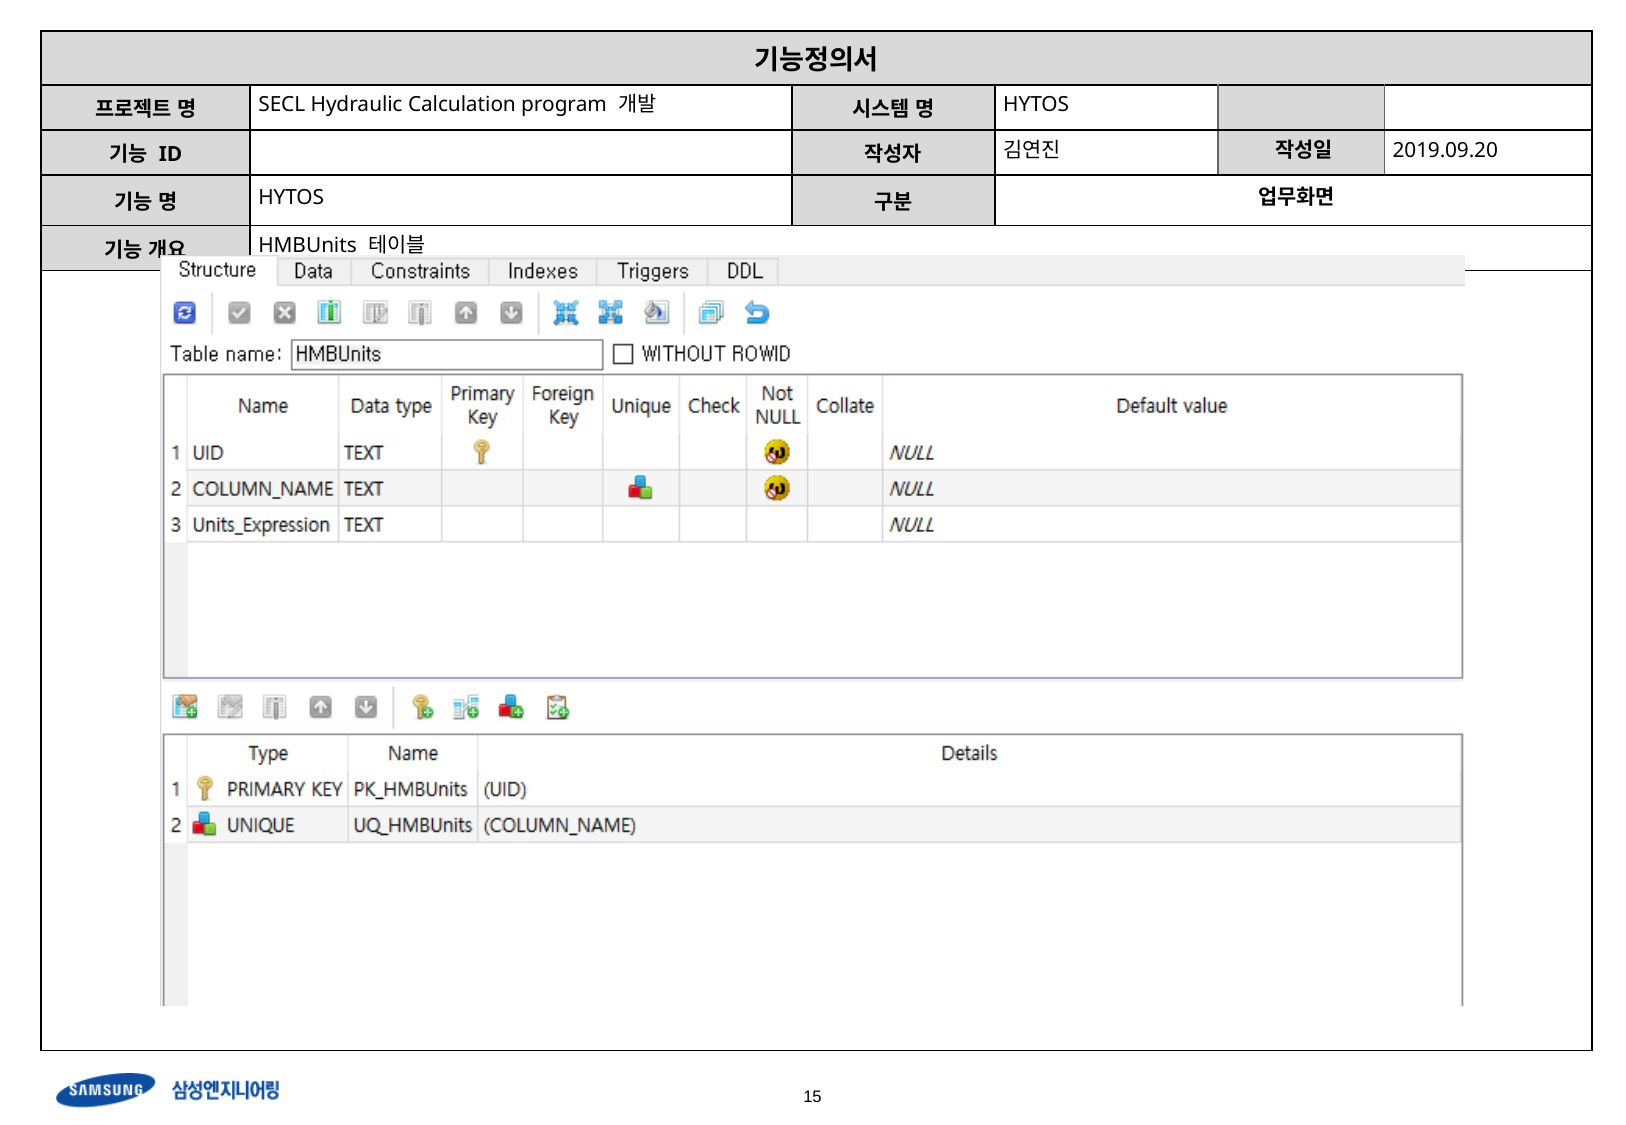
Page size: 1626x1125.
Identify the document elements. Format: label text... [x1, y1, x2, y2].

table_cell 2019.09.20 [1385, 131, 1591, 174]
table_cell 작성자 [793, 131, 994, 174]
table_cell [251, 131, 791, 174]
table_cell SECL Hydraulic Calculation program 개발 [251, 86, 791, 129]
table_cell [42, 271, 1591, 1050]
table_cell HYTOS [251, 176, 791, 225]
table_cell 구분 [793, 176, 994, 225]
table_header 기능정의서 [42, 32, 1591, 84]
table_cell [1385, 86, 1591, 129]
table_cell HYTOS [996, 86, 1217, 129]
table_cell 기능 ID [42, 131, 249, 174]
table_cell 시스템 명 [793, 86, 994, 129]
table_cell HMBUnits 테이블 [251, 226, 1591, 270]
table_cell [1219, 86, 1384, 129]
table_cell 기능 명 [42, 176, 249, 225]
table_cell 작성일 [1219, 131, 1384, 174]
table_cell 프로젝트 명 [42, 86, 249, 129]
table_cell 김연진 [996, 131, 1217, 174]
picture [56, 1073, 280, 1108]
table_cell 기능 개요 [42, 226, 249, 270]
table_cell 업무화면 [996, 176, 1591, 225]
picture [159, 255, 1465, 1006]
